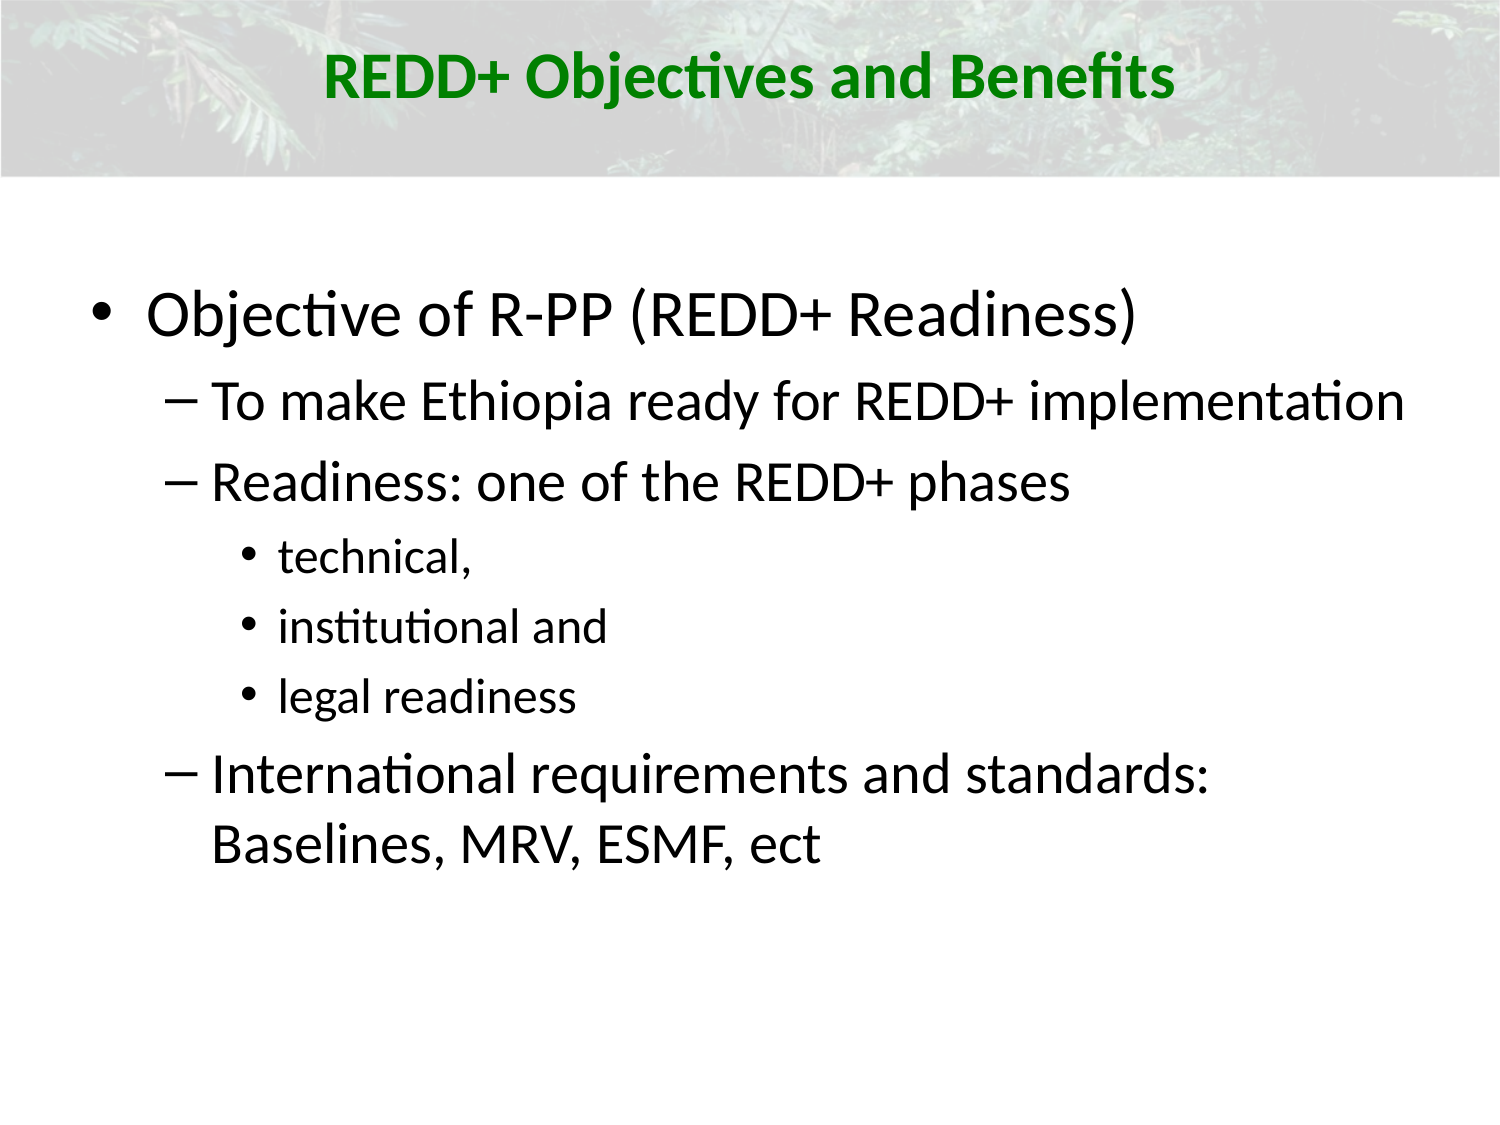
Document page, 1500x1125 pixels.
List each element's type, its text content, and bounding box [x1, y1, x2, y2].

list Objective of R-PP (REDD+ Readiness) To make Ethiopia ready for REDD+ implementation Readiness: one of the REDD+ phases technical, institutional and legal readiness International requirements and standards: Baselines, MRV, ESMF, ect [75, 262, 1425, 1005]
text_box REDD+ Objectives and Benefits [0, 24, 1500, 120]
